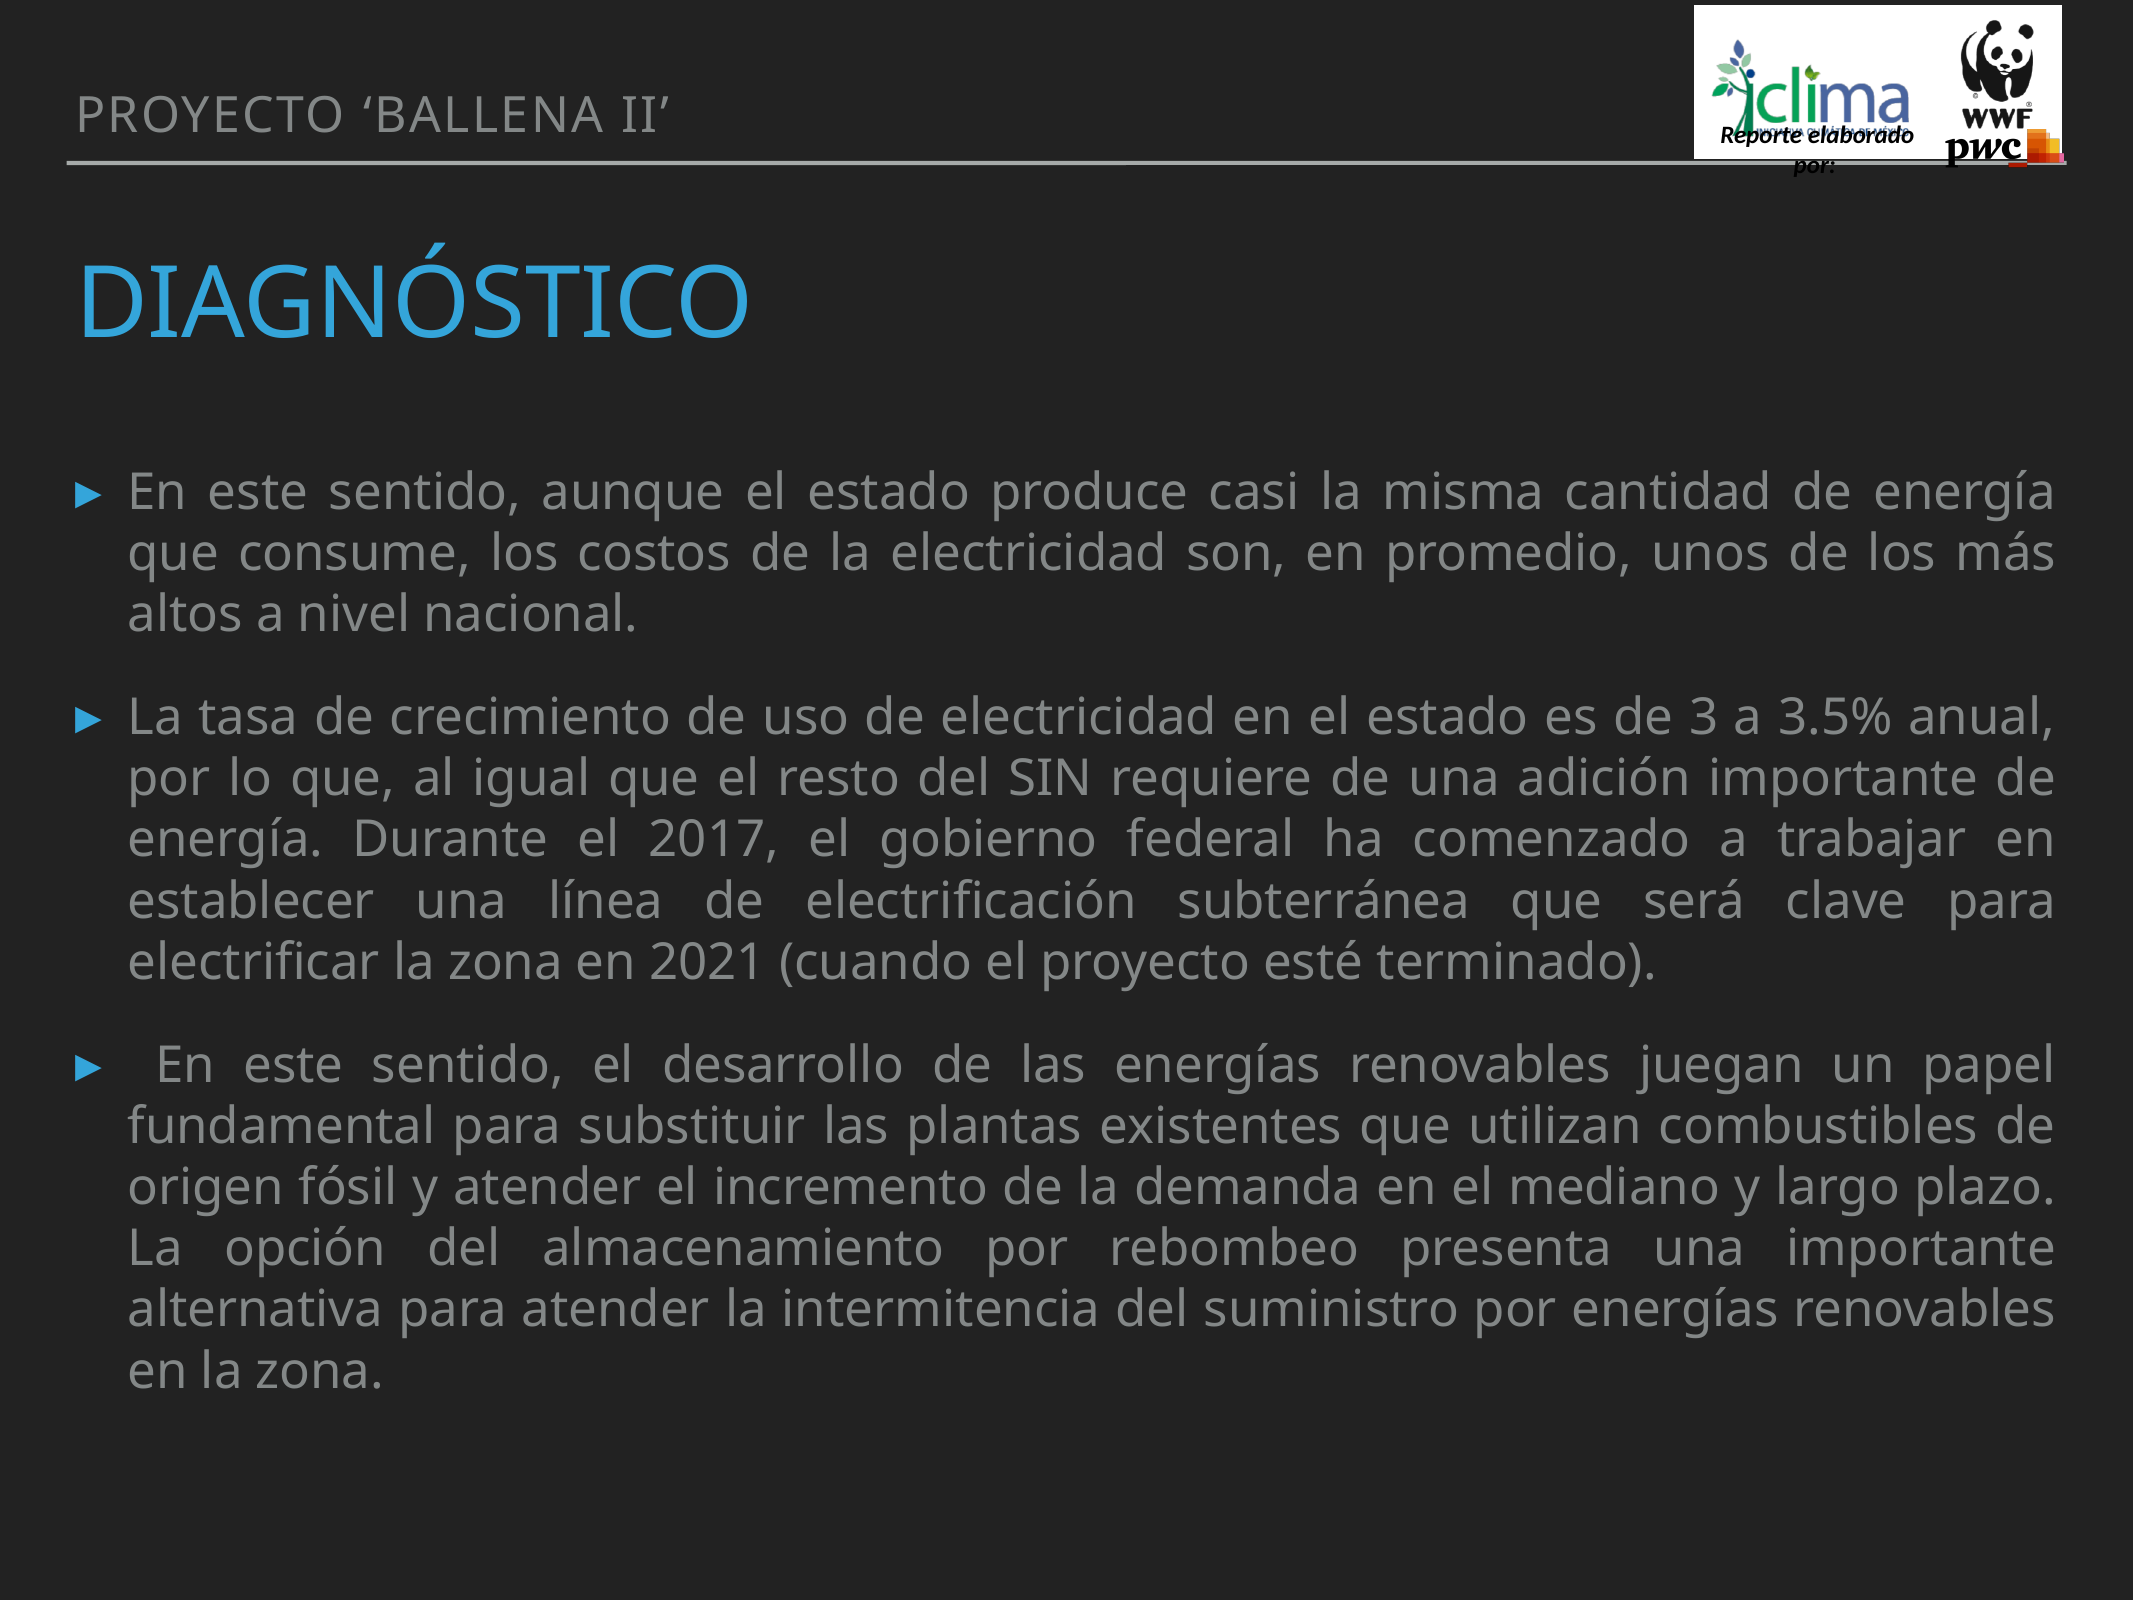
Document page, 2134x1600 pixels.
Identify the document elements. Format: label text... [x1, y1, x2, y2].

list Proyecto ‘Ballena II’ [66, 74, 1690, 151]
title Diagnóstico [66, 251, 2068, 372]
list En este sentido, aunque el estado produce casi la misma cantidad de energía que consume, los costos de la electricidad son, en promedio, unos de los más altos a nivel nacional. La tasa de crecimiento de uso de electricidad en el estado es de 3 a 3.5% anual, por lo que, al igual que el resto del SIN requiere de una adición importante de energía. Durante el 2017, el gobierno federal ha comenzado a trabajar en establecer una línea de electrificación subterránea que será clave para electrificar la zona en 2021 (cuando el proyecto esté terminado). En este sentido, el desarrollo de las energías renovables juegan un papel fundamental para substituir las plantas existentes que utilizan combustibles de origen fósil y atender el incremento de la demanda en el mediano y largo plazo. La opción del almacenamiento por rebombeo presenta una importante alternativa para atender la intermitencia del suministro por energías renovables en la zona. [66, 449, 2068, 1453]
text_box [1690, 5, 2064, 174]
